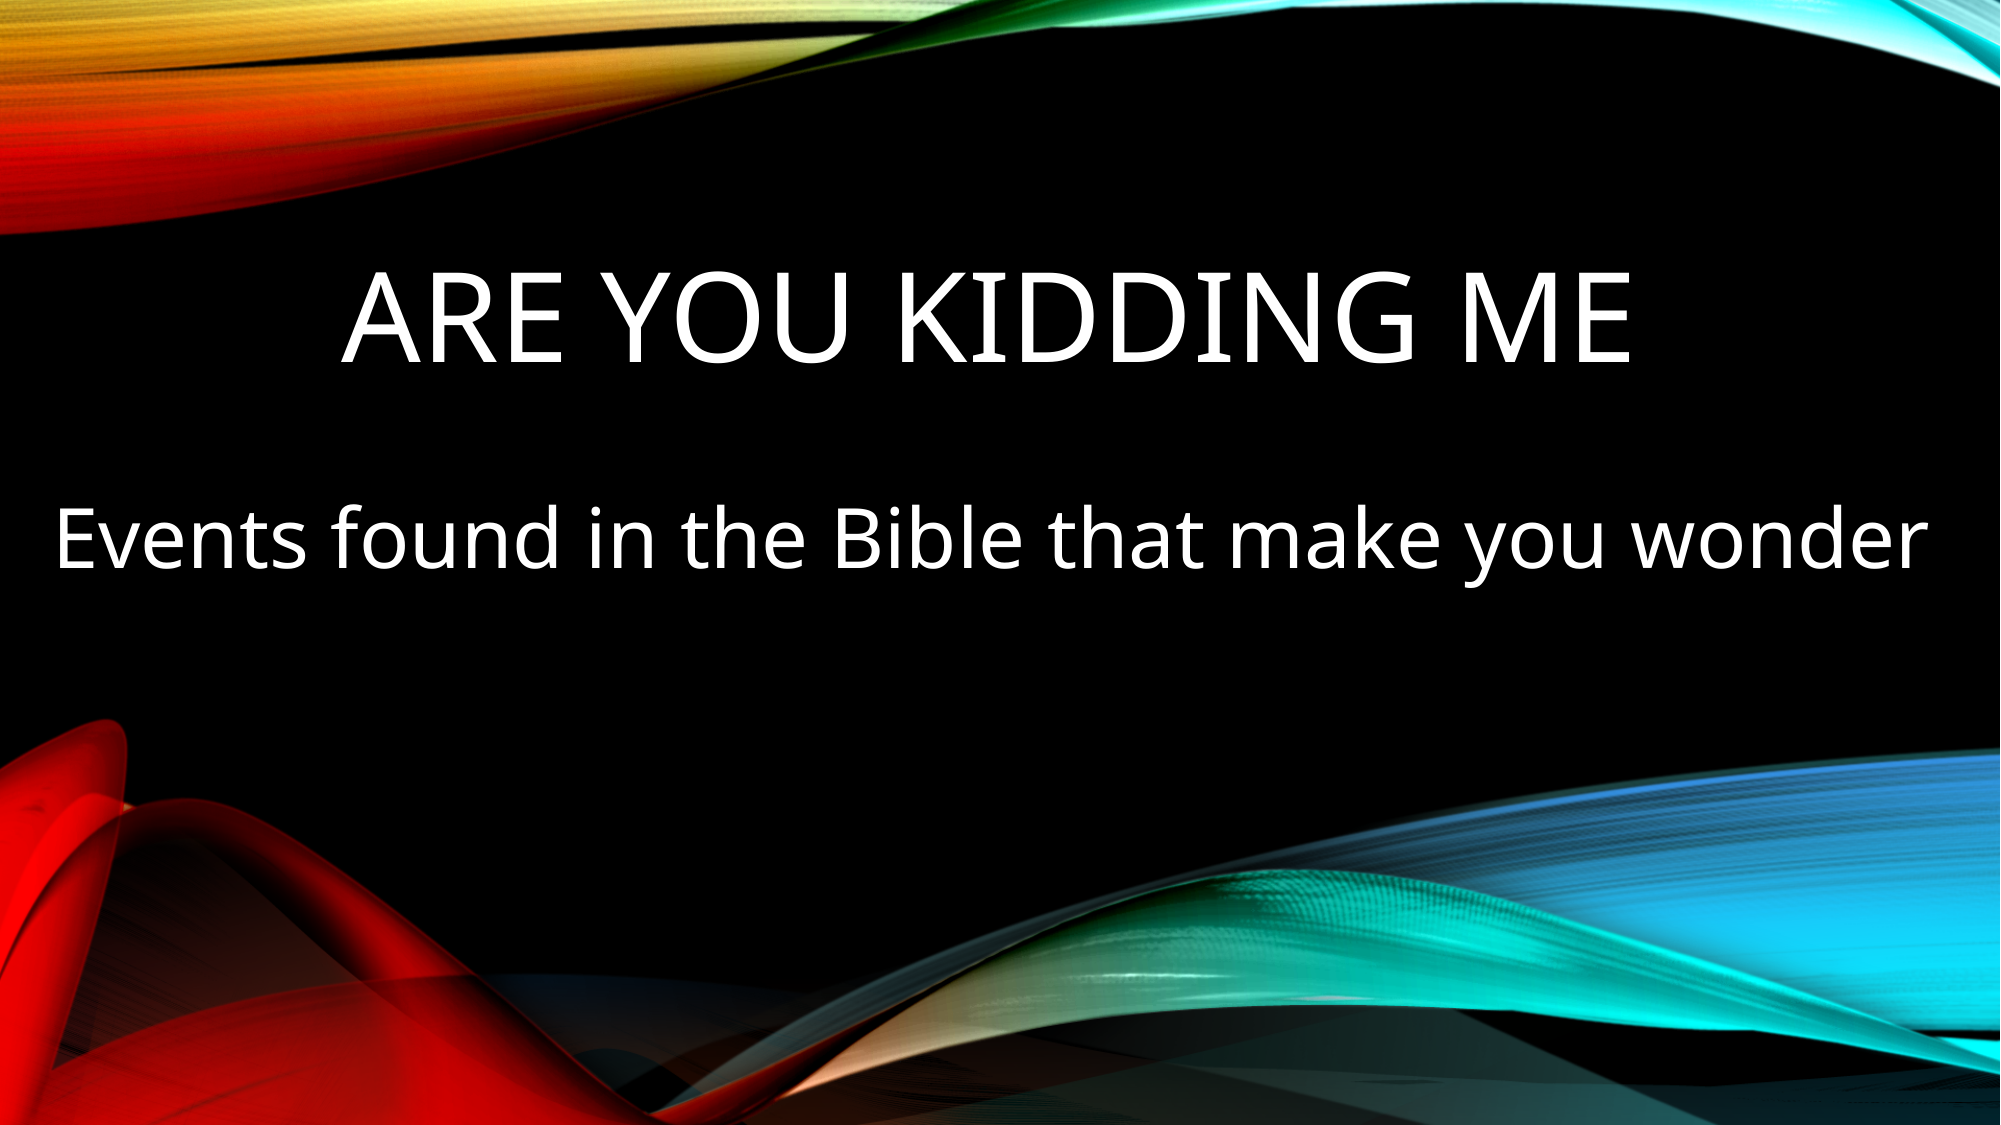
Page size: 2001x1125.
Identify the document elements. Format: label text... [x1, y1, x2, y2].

picture [0, 717, 2000, 1125]
subtitle Events found in the Bible that make you wonder [37, 489, 2000, 603]
picture [0, 0, 2000, 237]
title Are You Kidding Me [37, 97, 1942, 398]
